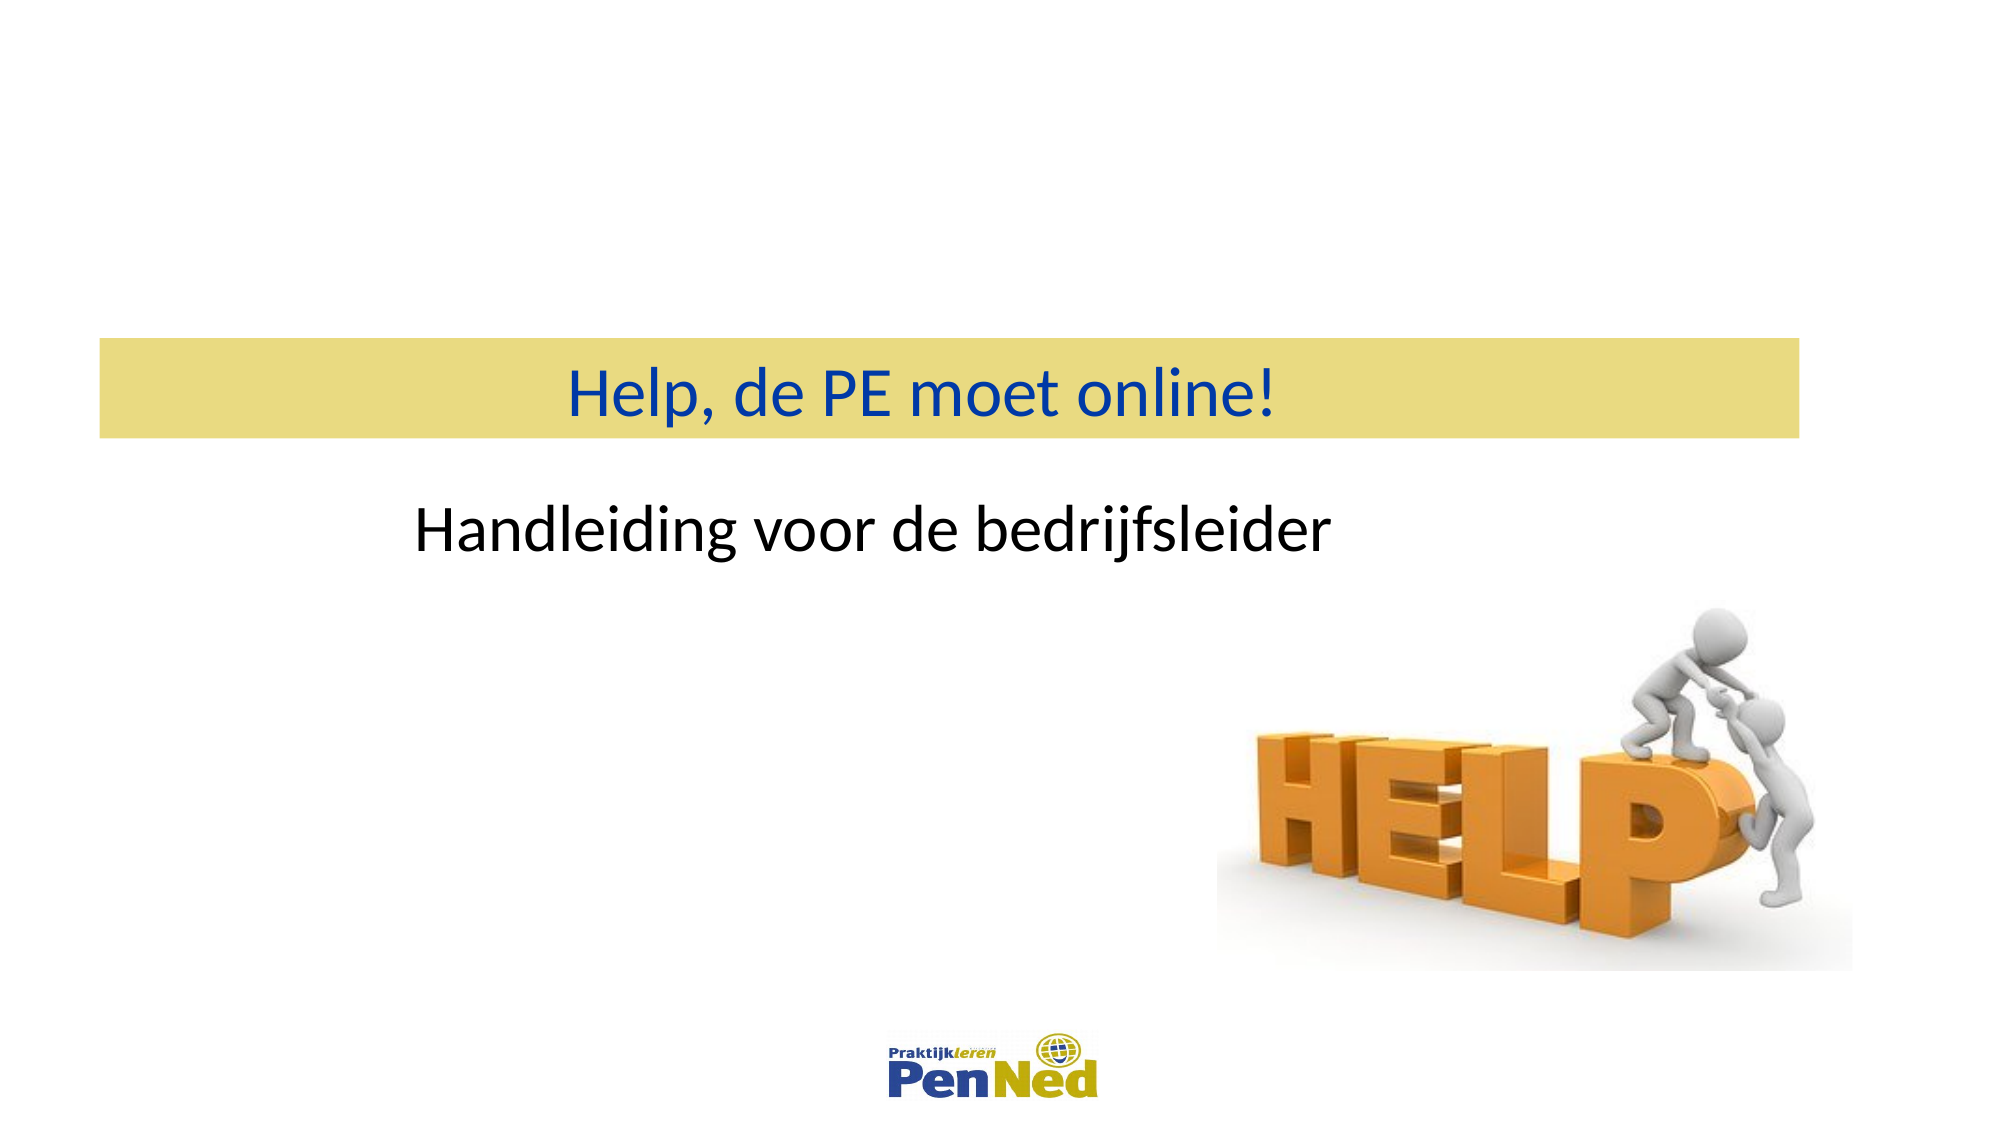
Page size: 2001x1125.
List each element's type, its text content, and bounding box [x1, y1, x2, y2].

title Help, de PE moet online! [99, 338, 1800, 439]
subtitle Handleiding voor de bedrijfsleider [99, 477, 1800, 623]
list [1216, 599, 1853, 971]
picture [886, 1029, 1099, 1101]
